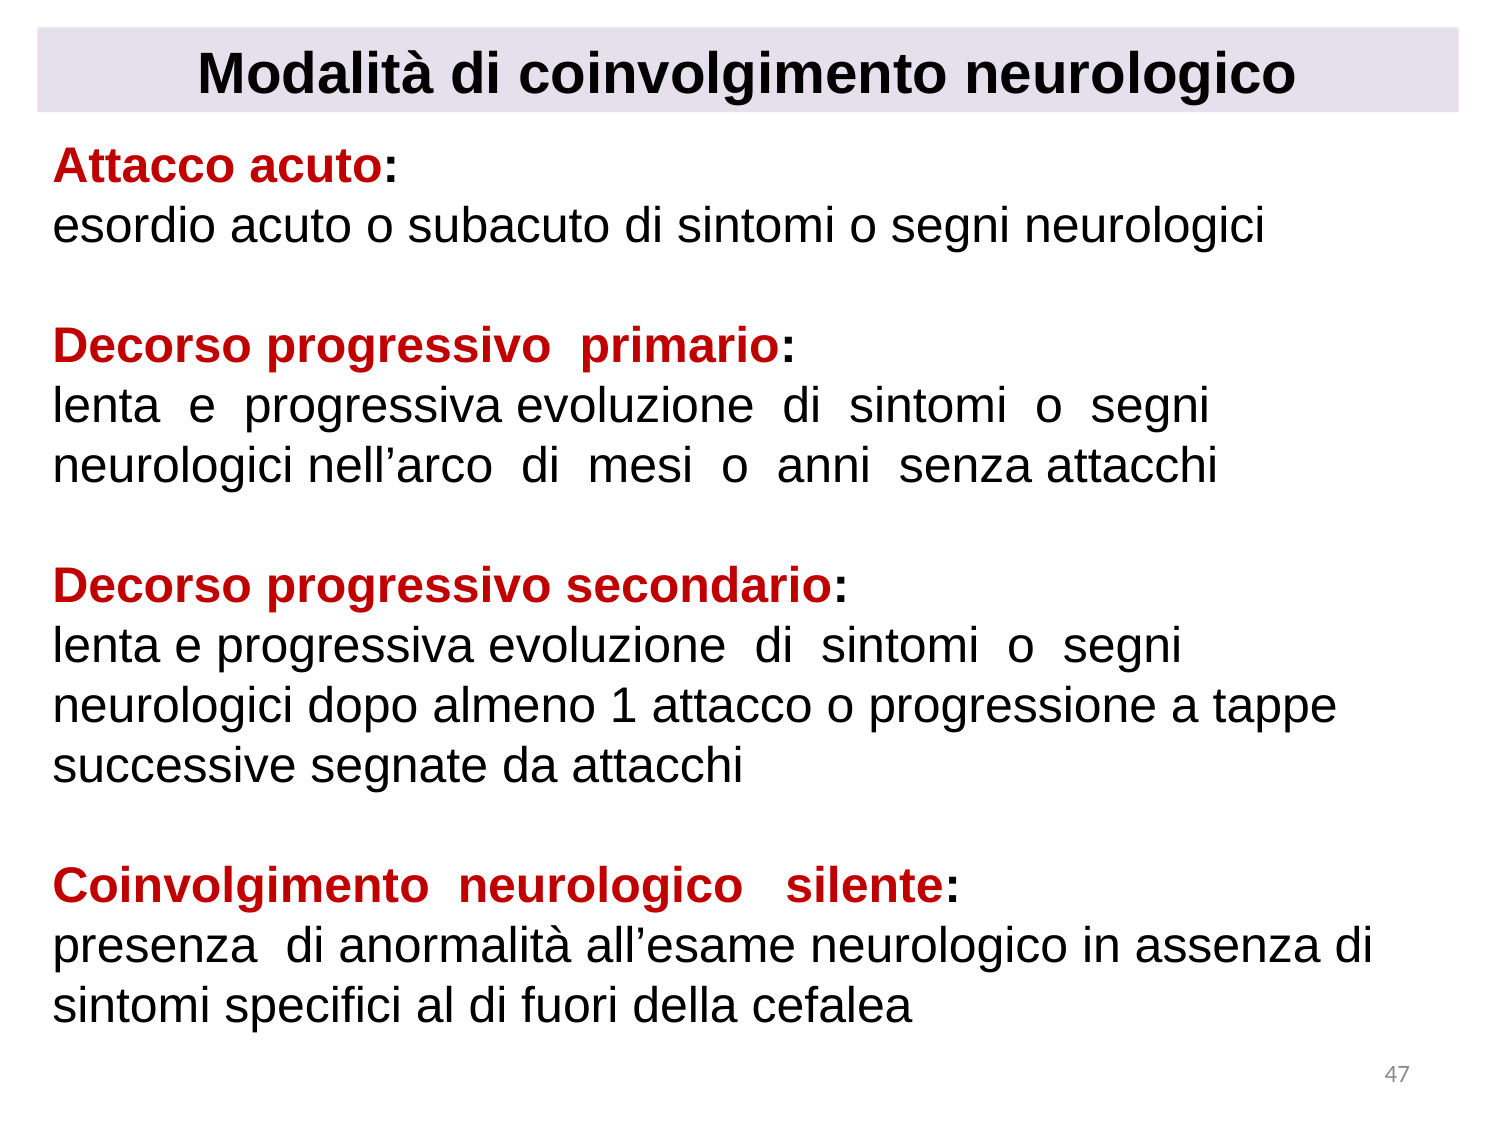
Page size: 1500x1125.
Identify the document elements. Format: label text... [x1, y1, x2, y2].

text_box Modalità di coinvolgimento neurologico [37, 27, 1459, 113]
text_box Attacco acuto: esordio acuto o subacuto di sintomi o segni neurologici Decorso progressivo primario: lenta e progressiva evoluzione di sintomi o segni neurologici nell’arco di mesi o anni senza attacchi Decorso progressivo secondario: lenta e progressiva evoluzione di sintomi o segni neurologici dopo almeno 1 attacco o progressione a tappe successive segnate da attacchi Coinvolgimento neurologico silente: presenza di anormalità all’esame neurologico in assenza di sintomi specifici al di fuori della cefalea [37, 125, 1459, 1041]
slide_number 47 [1074, 1042, 1425, 1103]
